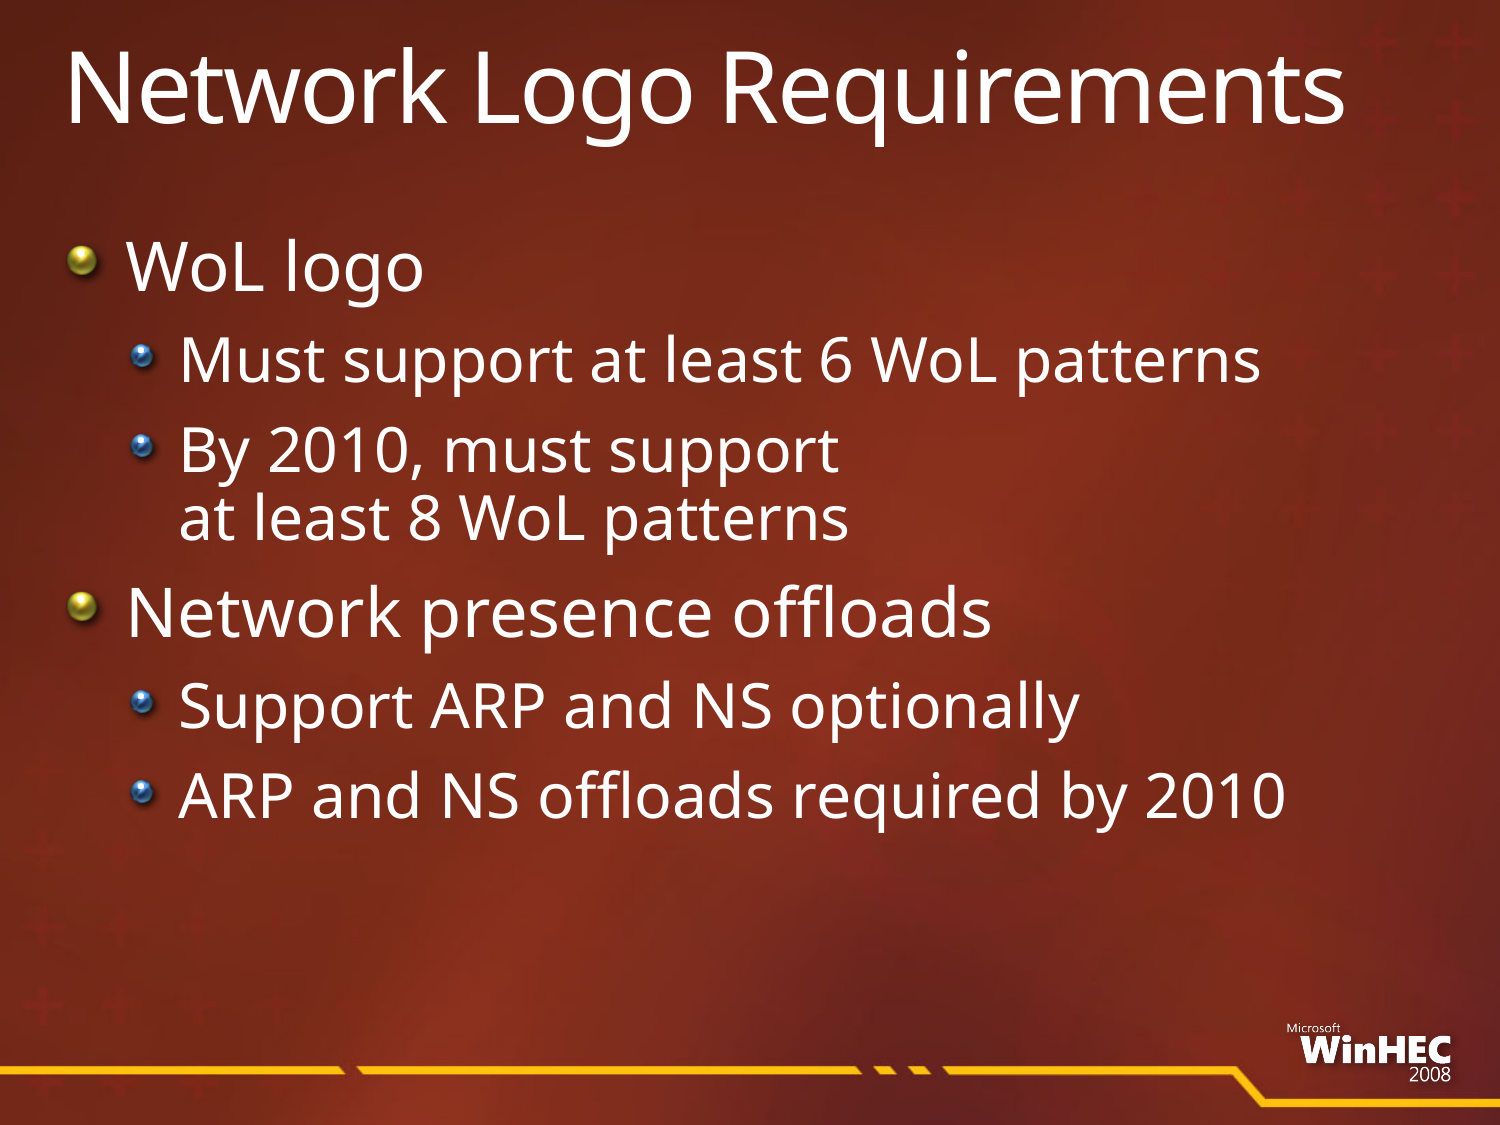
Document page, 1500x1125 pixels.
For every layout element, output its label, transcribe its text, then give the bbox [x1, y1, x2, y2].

title Network Logo Requirements [62, 37, 1438, 147]
picture [0, 0, 1500, 1125]
list WoL logo Must support at least 6 WoL patterns By 2010, must support at least 8 WoL patterns Network presence offloads Support ARP and NS optionally ARP and NS offloads required by 2010 [62, 231, 1438, 841]
